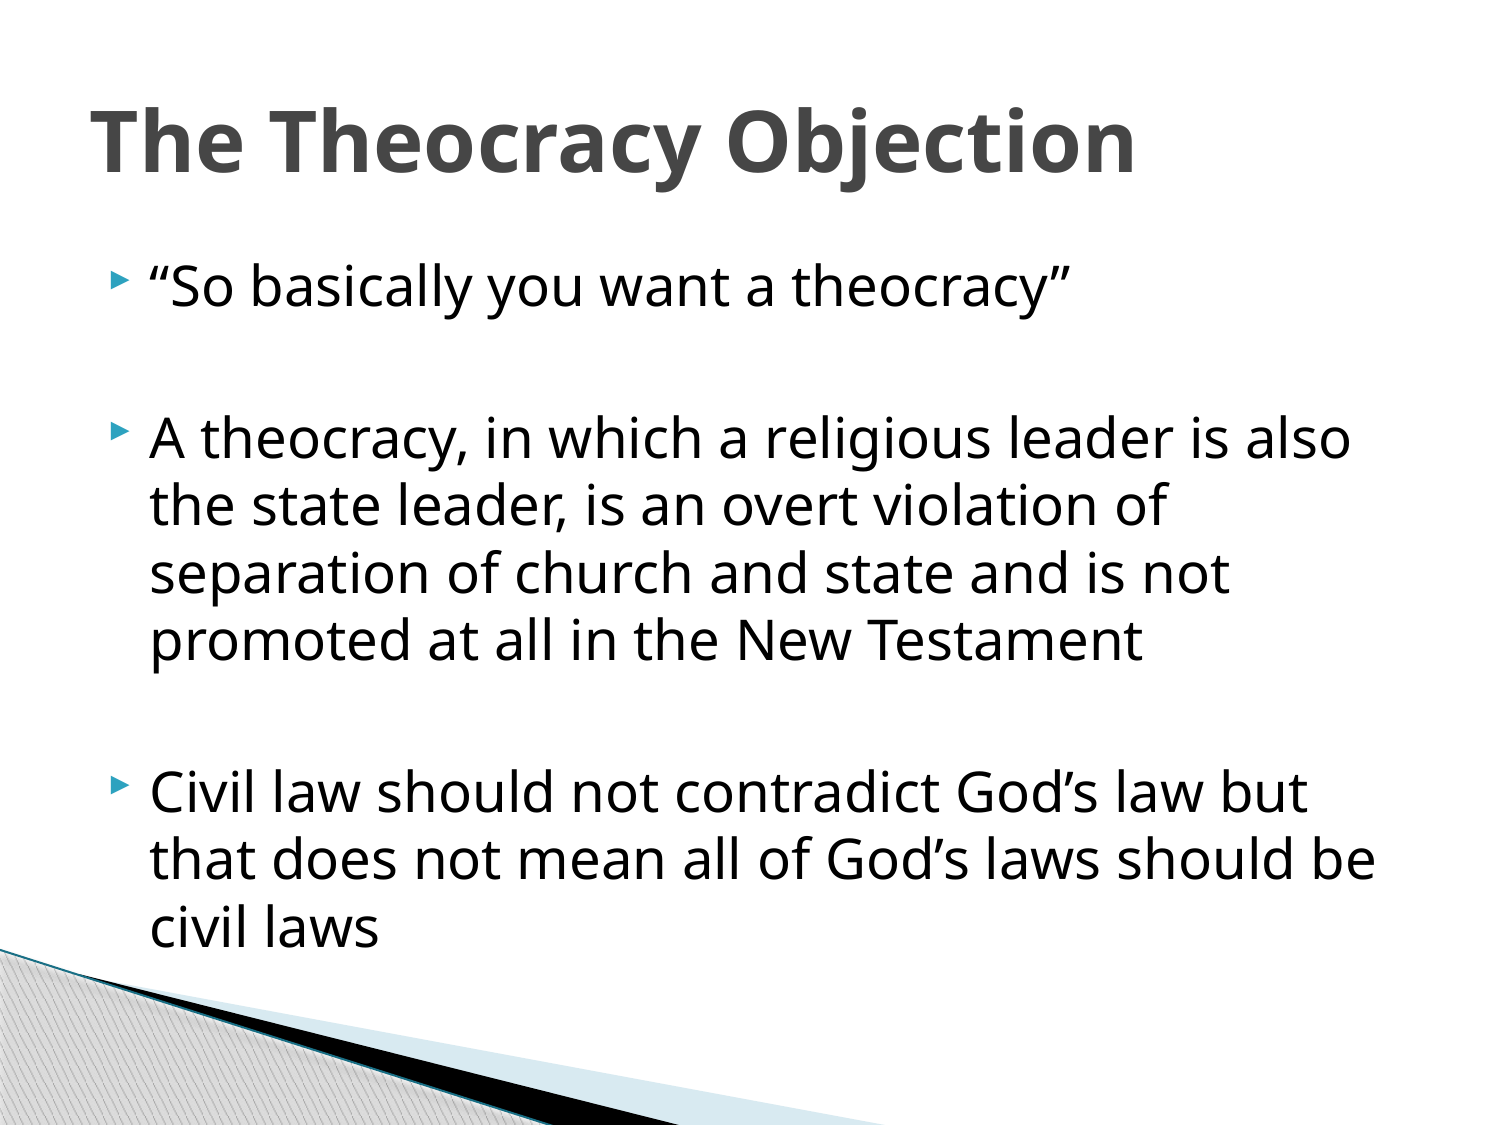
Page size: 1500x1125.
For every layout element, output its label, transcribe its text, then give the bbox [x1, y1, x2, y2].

list “So basically you want a theocracy” A theocracy, in which a religious leader is also the state leader, is an overt violation of separation of church and state and is not promoted at all in the New Testament Civil law should not contradict God’s law but that does not mean all of God’s laws should be civil laws [75, 243, 1425, 986]
title The Theocracy Objection [75, 45, 1425, 233]
